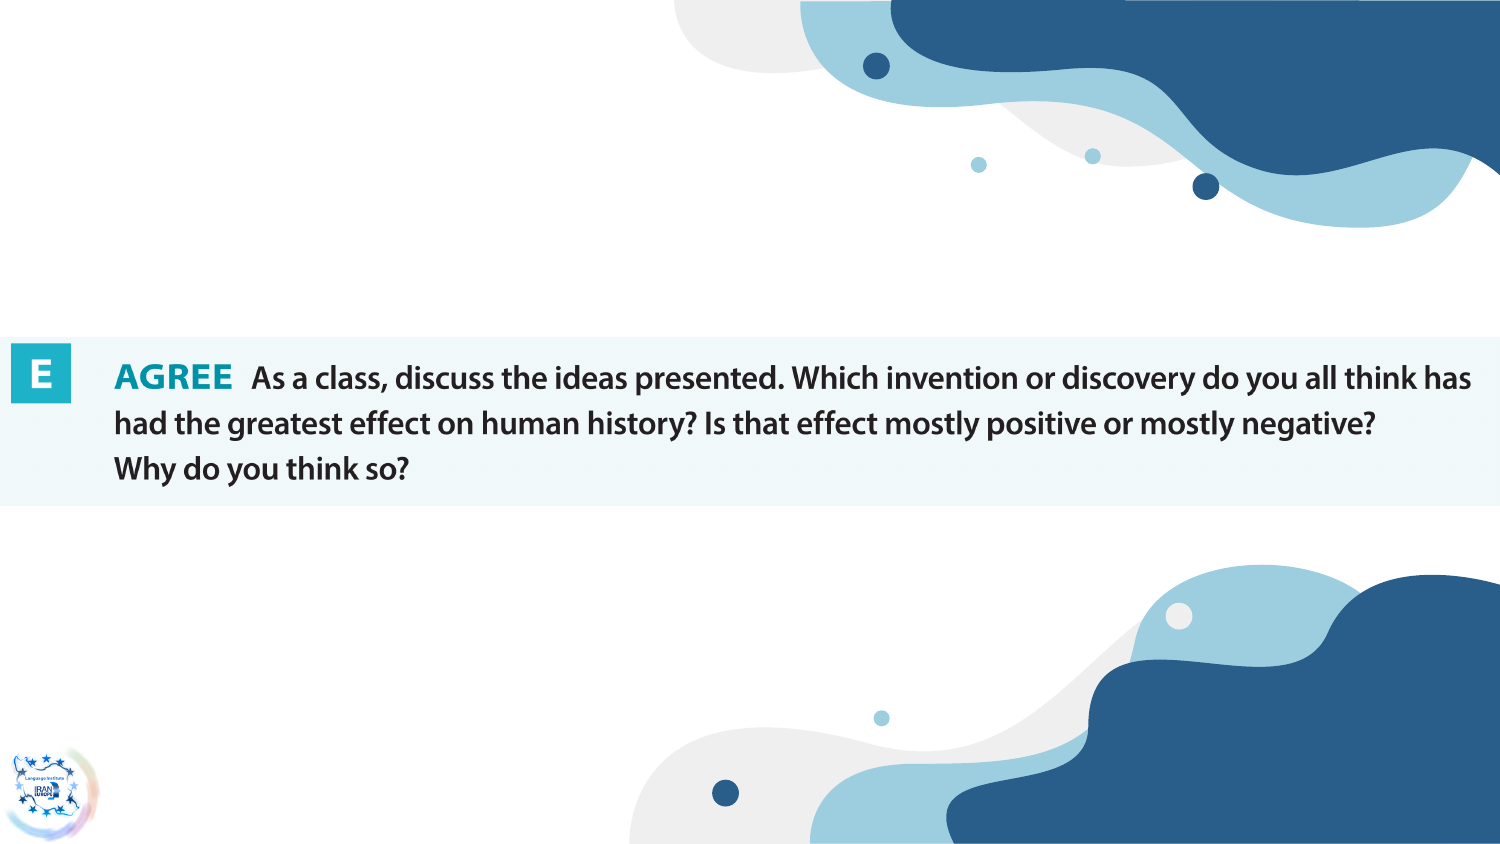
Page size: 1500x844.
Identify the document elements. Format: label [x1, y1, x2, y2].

picture [0, 337, 1500, 507]
picture [0, 742, 104, 844]
